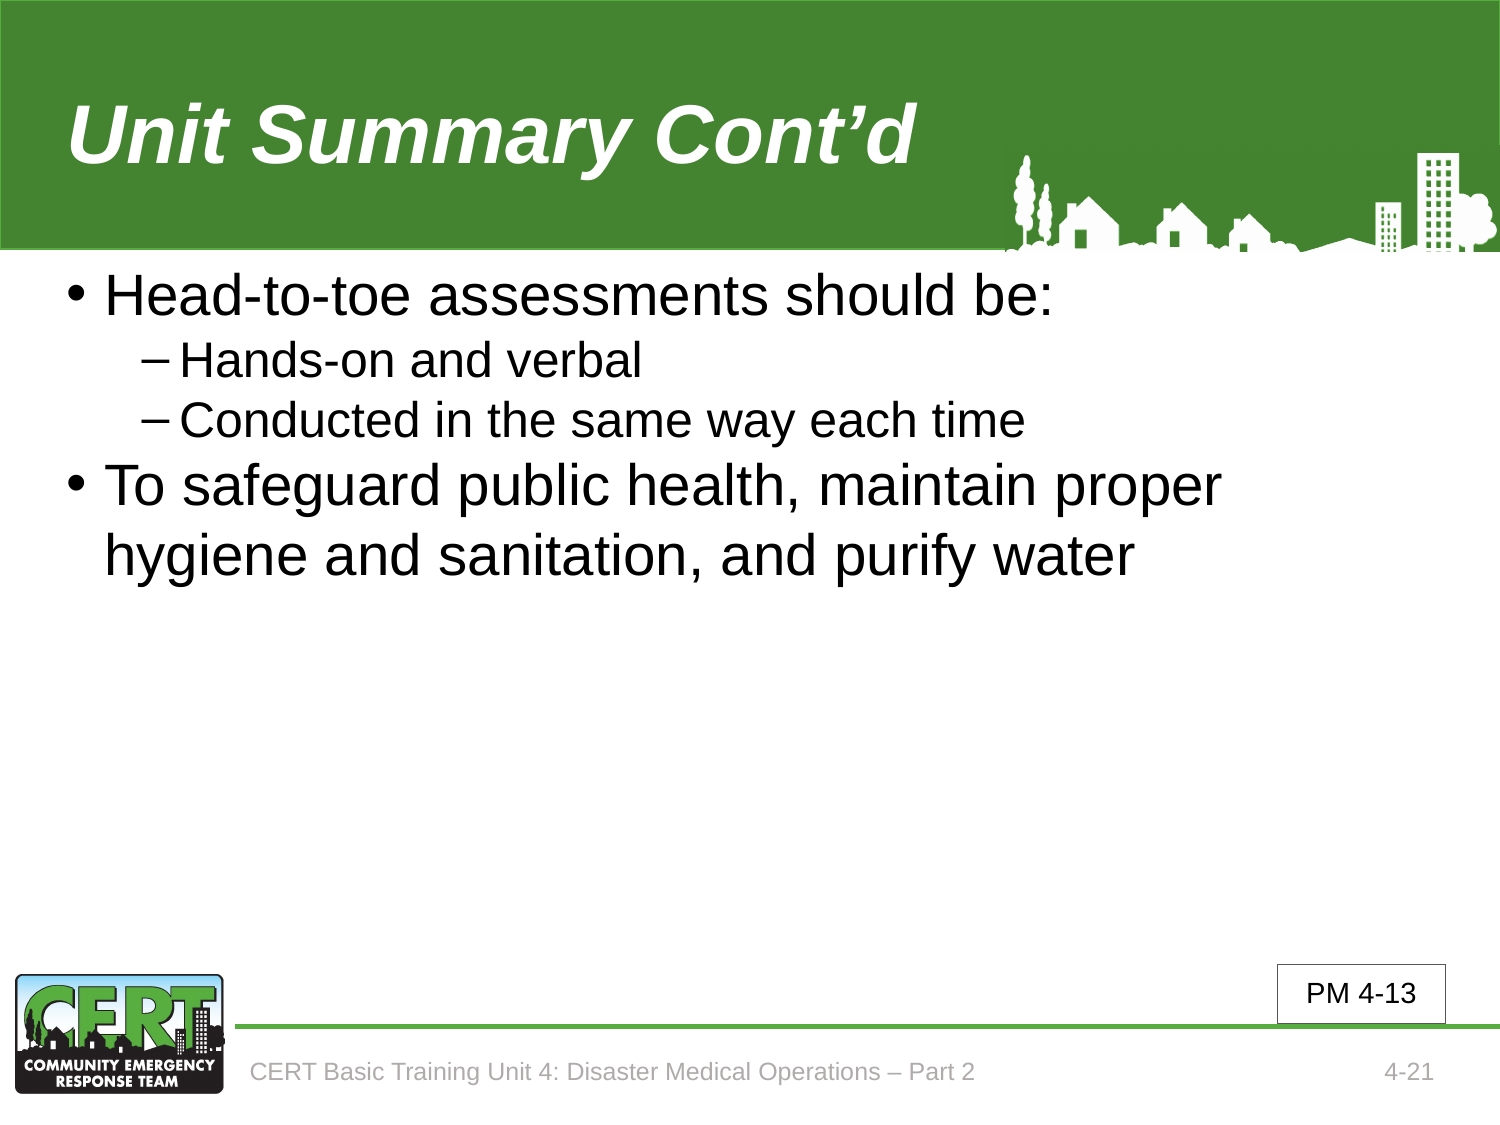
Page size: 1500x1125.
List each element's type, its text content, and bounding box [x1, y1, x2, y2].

list 4-21 [1153, 1047, 1450, 1098]
list Head-to-toe assessments should be: Hands-on and verbal Conducted in the same way each time To safeguard public health, maintain proper hygiene and sanitation, and purify water [51, 249, 1449, 1034]
list PM 4-13 [1277, 964, 1446, 1024]
list CERT Basic Training Unit 4: Disaster Medical Operations – Part 2 [234, 1047, 994, 1098]
picture [14, 973, 225, 1094]
picture [1005, 145, 1500, 252]
title Unit Summary Cont’d [51, 52, 1005, 220]
